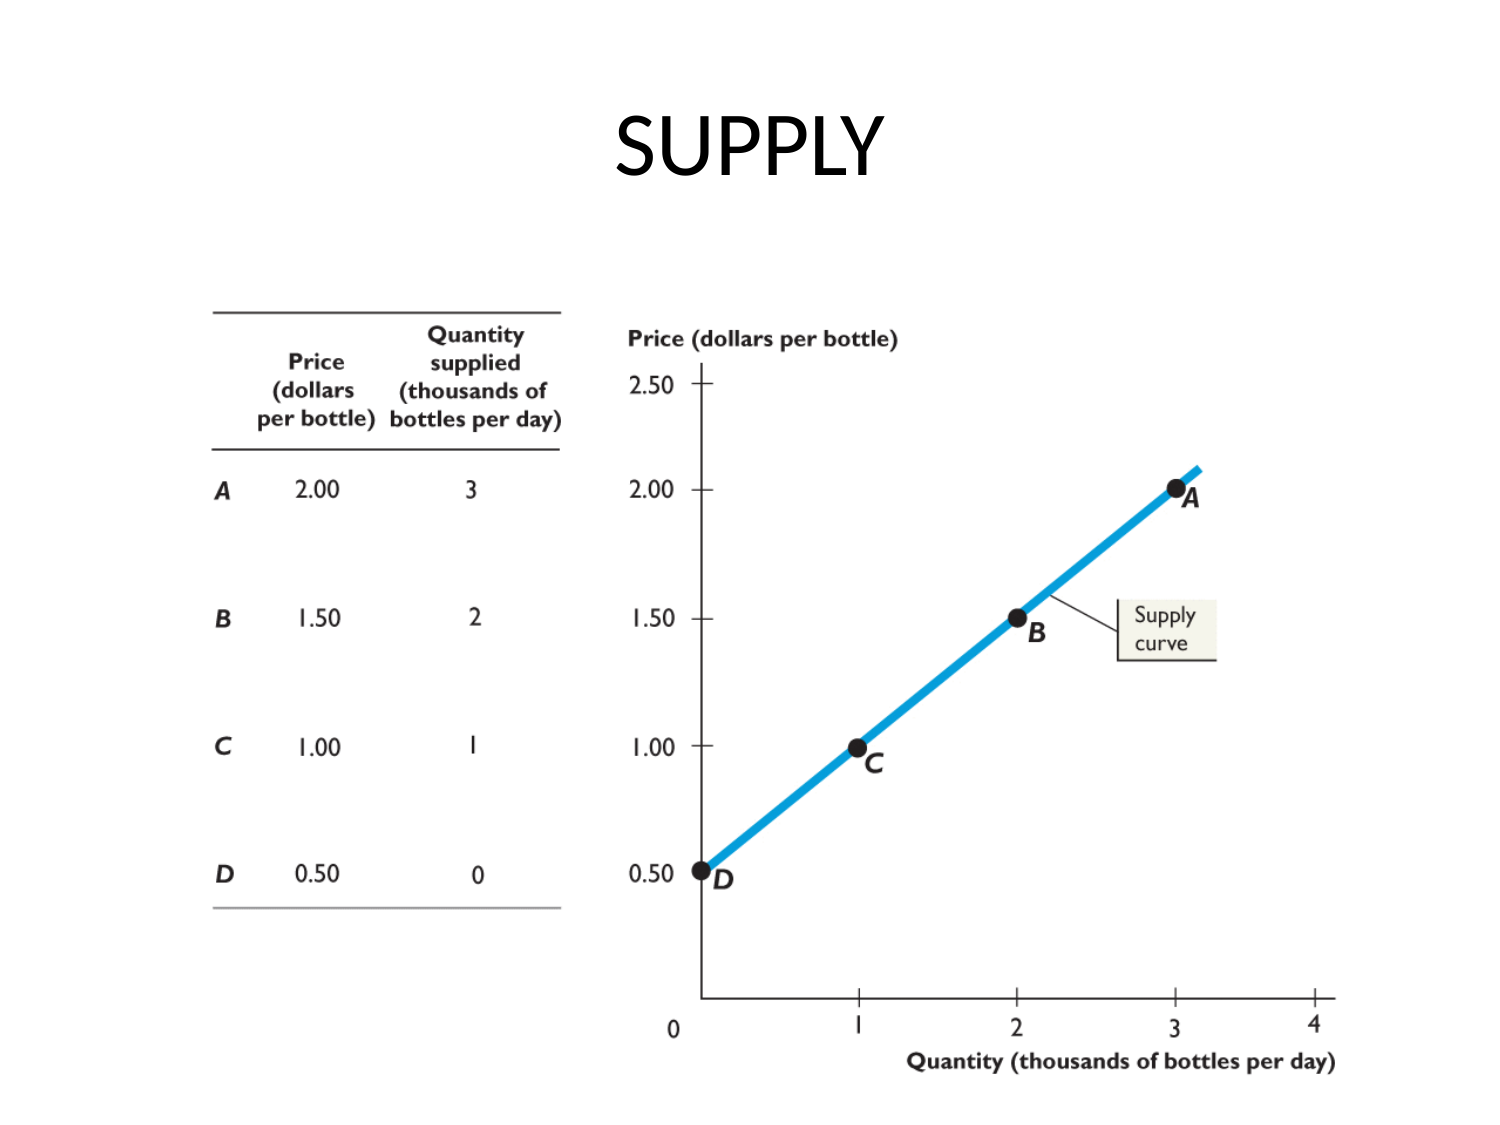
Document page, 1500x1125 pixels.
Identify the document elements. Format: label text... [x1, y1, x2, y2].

title SUPPLY [75, 45, 1425, 233]
picture [174, 288, 1370, 1088]
